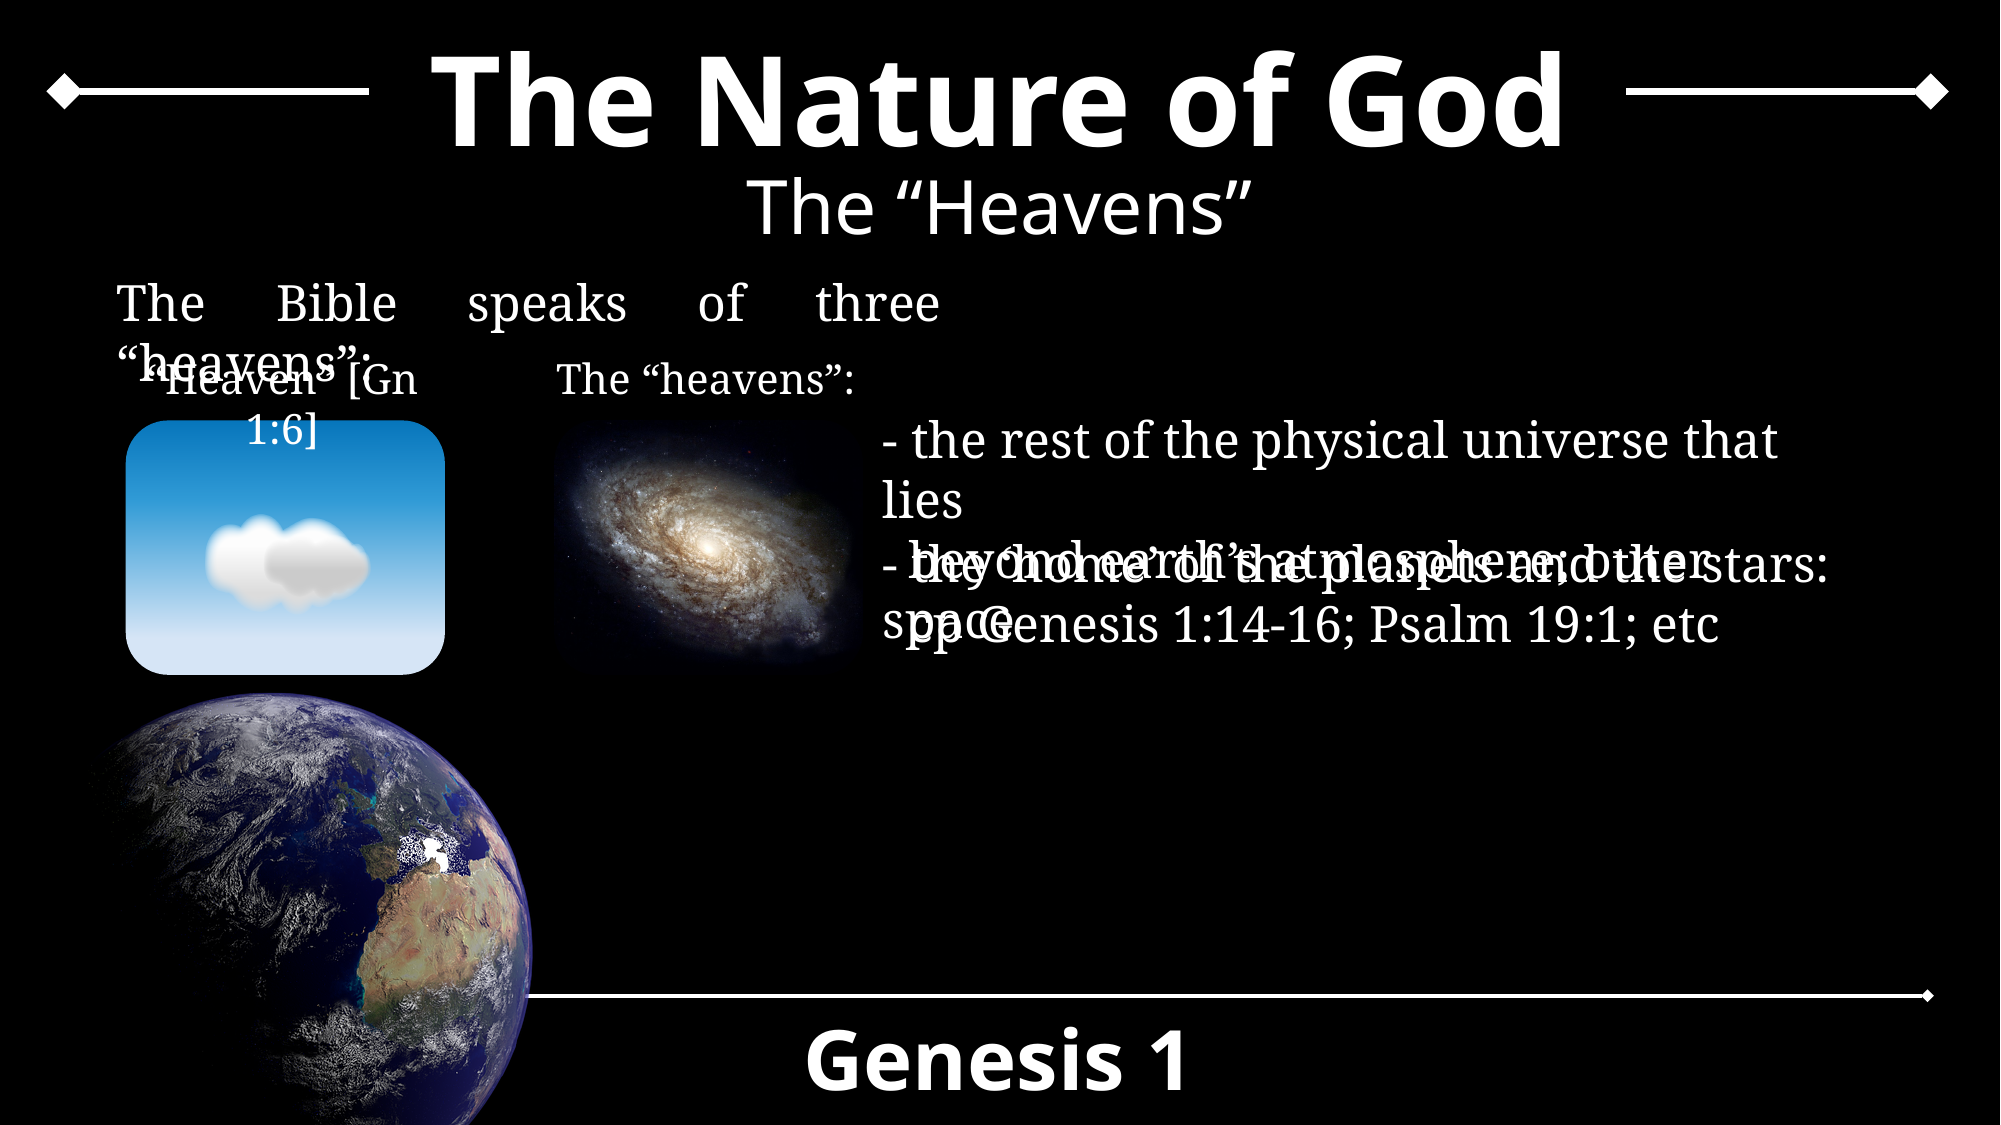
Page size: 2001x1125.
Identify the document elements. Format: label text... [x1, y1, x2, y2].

text_box - the rest of the physical universe that lies beyond earth’s atmosphere; outer space [868, 401, 1854, 524]
text_box The “Heavens” [0, 152, 2000, 257]
picture [0, 419, 940, 1125]
text_box The Bible speaks of three “heavens”: [102, 264, 957, 400]
text_box The Nature of God [0, 14, 2000, 152]
text_box “Heaven” [Gn 1:6] [93, 345, 472, 460]
text_box The “heavens”: [529, 345, 883, 410]
text_box Genesis 1 [940, 1000, 1999, 1115]
text_box - the ‘home’ of the planets and the stars: cp Genesis 1:14-16; Psalm 19:1; etc [868, 524, 1854, 660]
